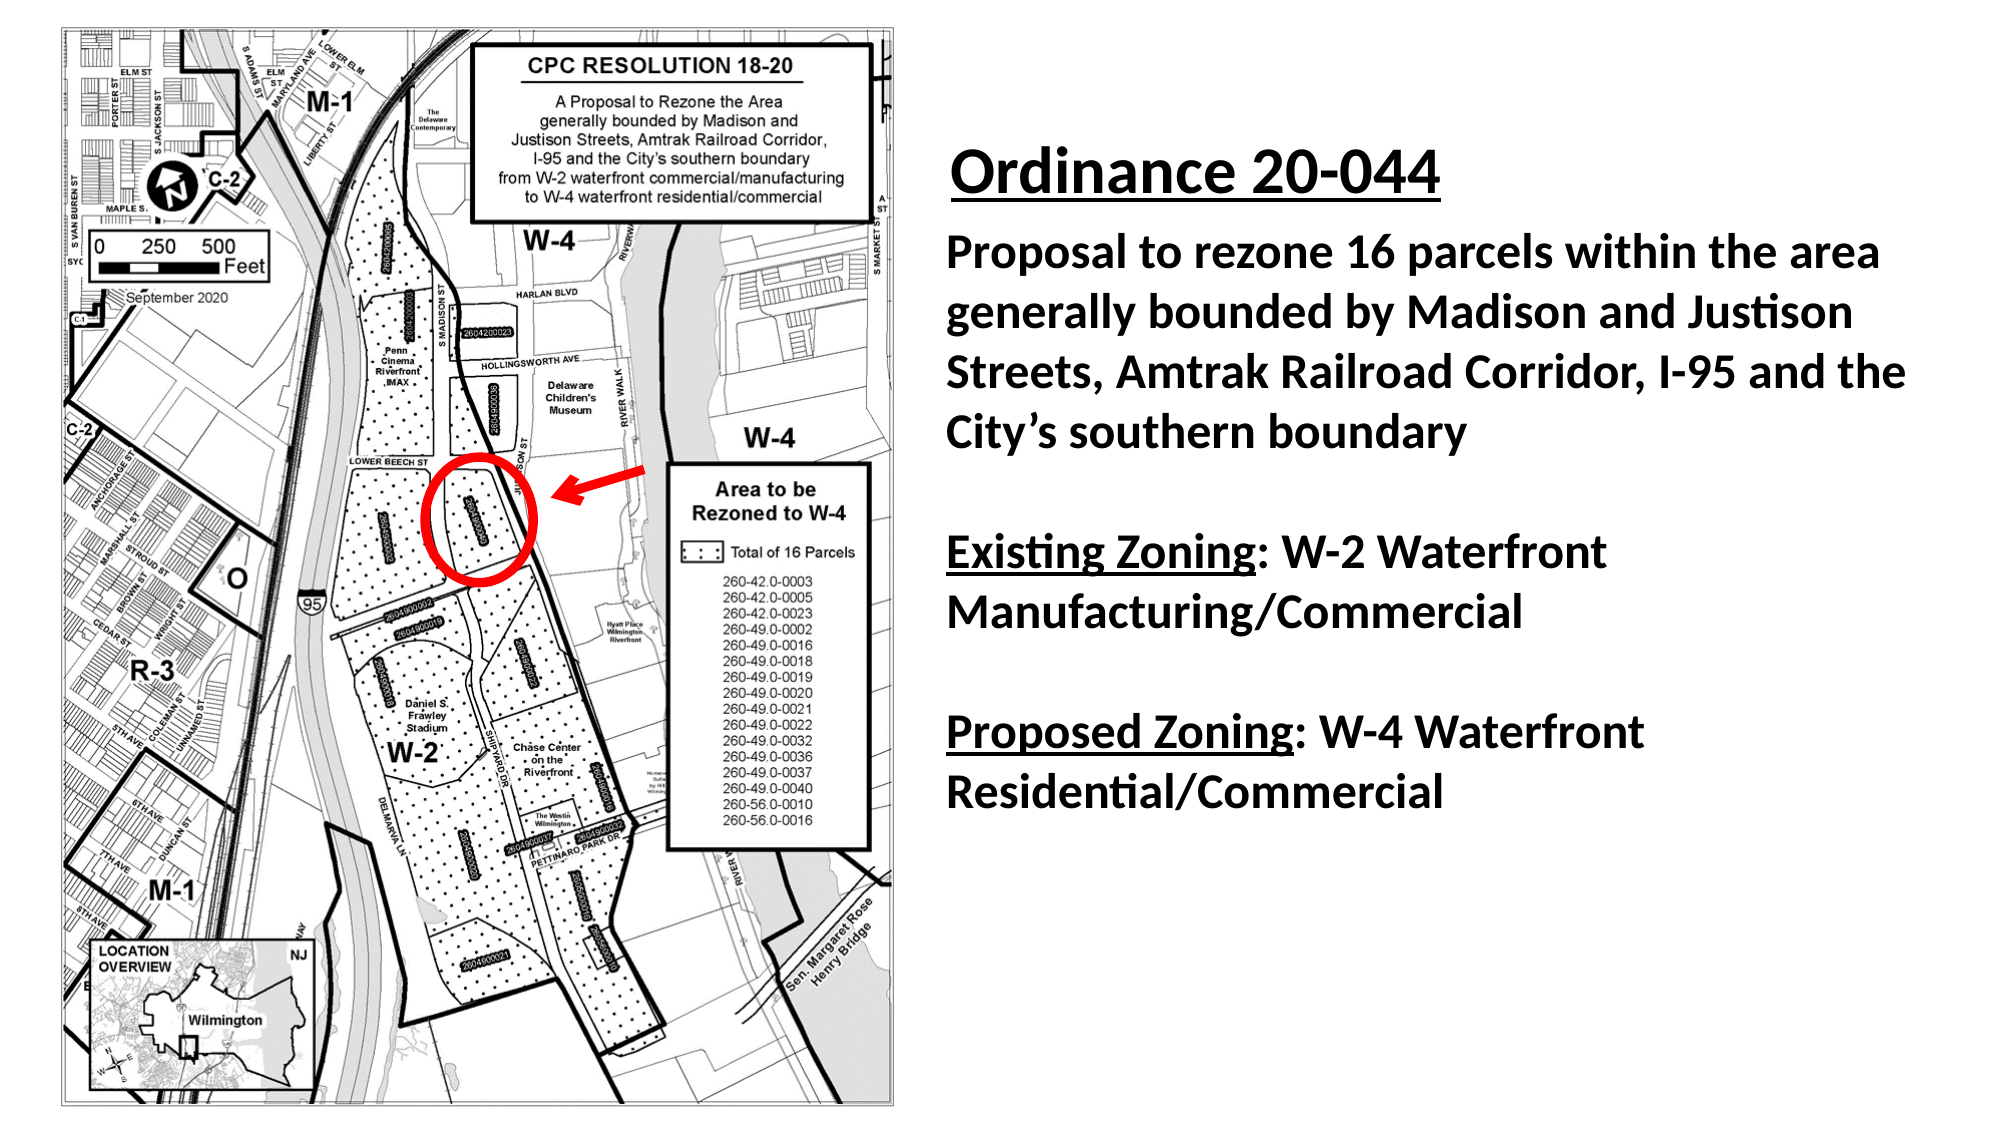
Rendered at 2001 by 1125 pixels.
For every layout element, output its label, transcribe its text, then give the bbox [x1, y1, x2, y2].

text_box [550, 469, 645, 498]
text_box Proposal to rezone 16 parcels within the area generally bounded by Madison and Justison Streets, Amtrak Railroad Corridor, I-95 and the City’s southern boundary Existing Zoning: W-2 Waterfront Manufacturing/Commercial Proposed Zoning: W-4 Waterfront Residential/Commercial [931, 211, 1964, 827]
text_box Ordinance 20-044 [935, 119, 1457, 215]
picture [55, 20, 900, 1114]
